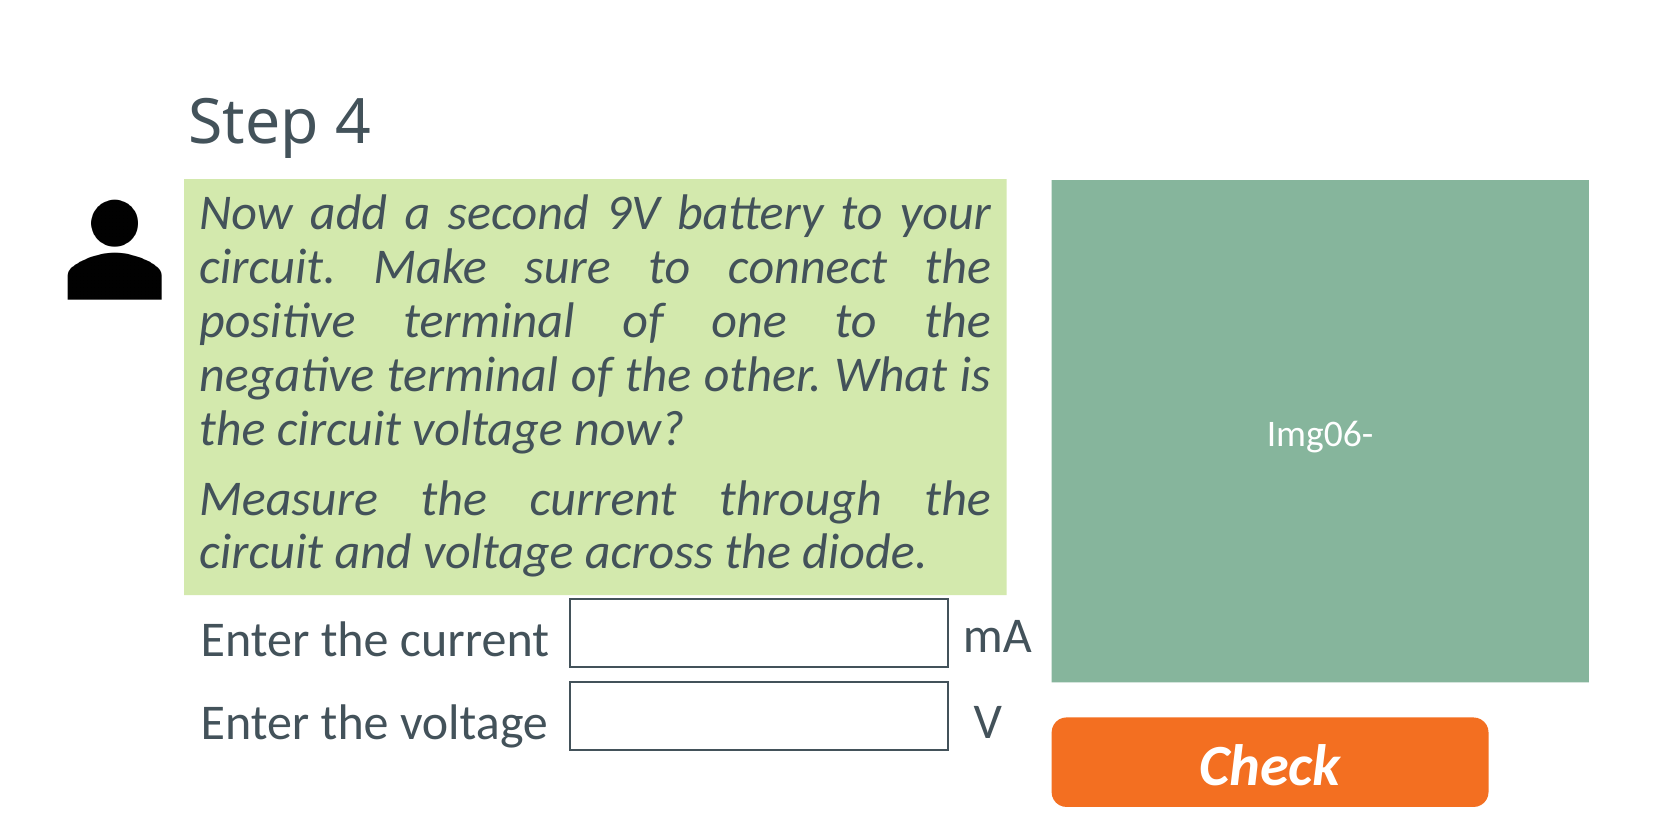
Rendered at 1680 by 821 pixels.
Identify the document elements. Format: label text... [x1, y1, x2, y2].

text_box mA [948, 595, 1047, 670]
text_box [569, 598, 948, 668]
text_box Enter the voltage [185, 682, 564, 758]
list Now add a second 9V battery to your circuit. Make sure to connect the positive terminal of one to the negative terminal of the other. What is the circuit voltage now? Measure the current through the circuit and voltage across the diode. [184, 179, 1007, 596]
title Step 4 [173, 43, 1433, 203]
text_box V [958, 681, 1017, 756]
picture [43, 179, 185, 320]
text_box Enter the current [185, 598, 565, 674]
text_box [569, 681, 949, 751]
text_box Img06- [1051, 179, 1590, 683]
text_box Check [1050, 716, 1490, 809]
